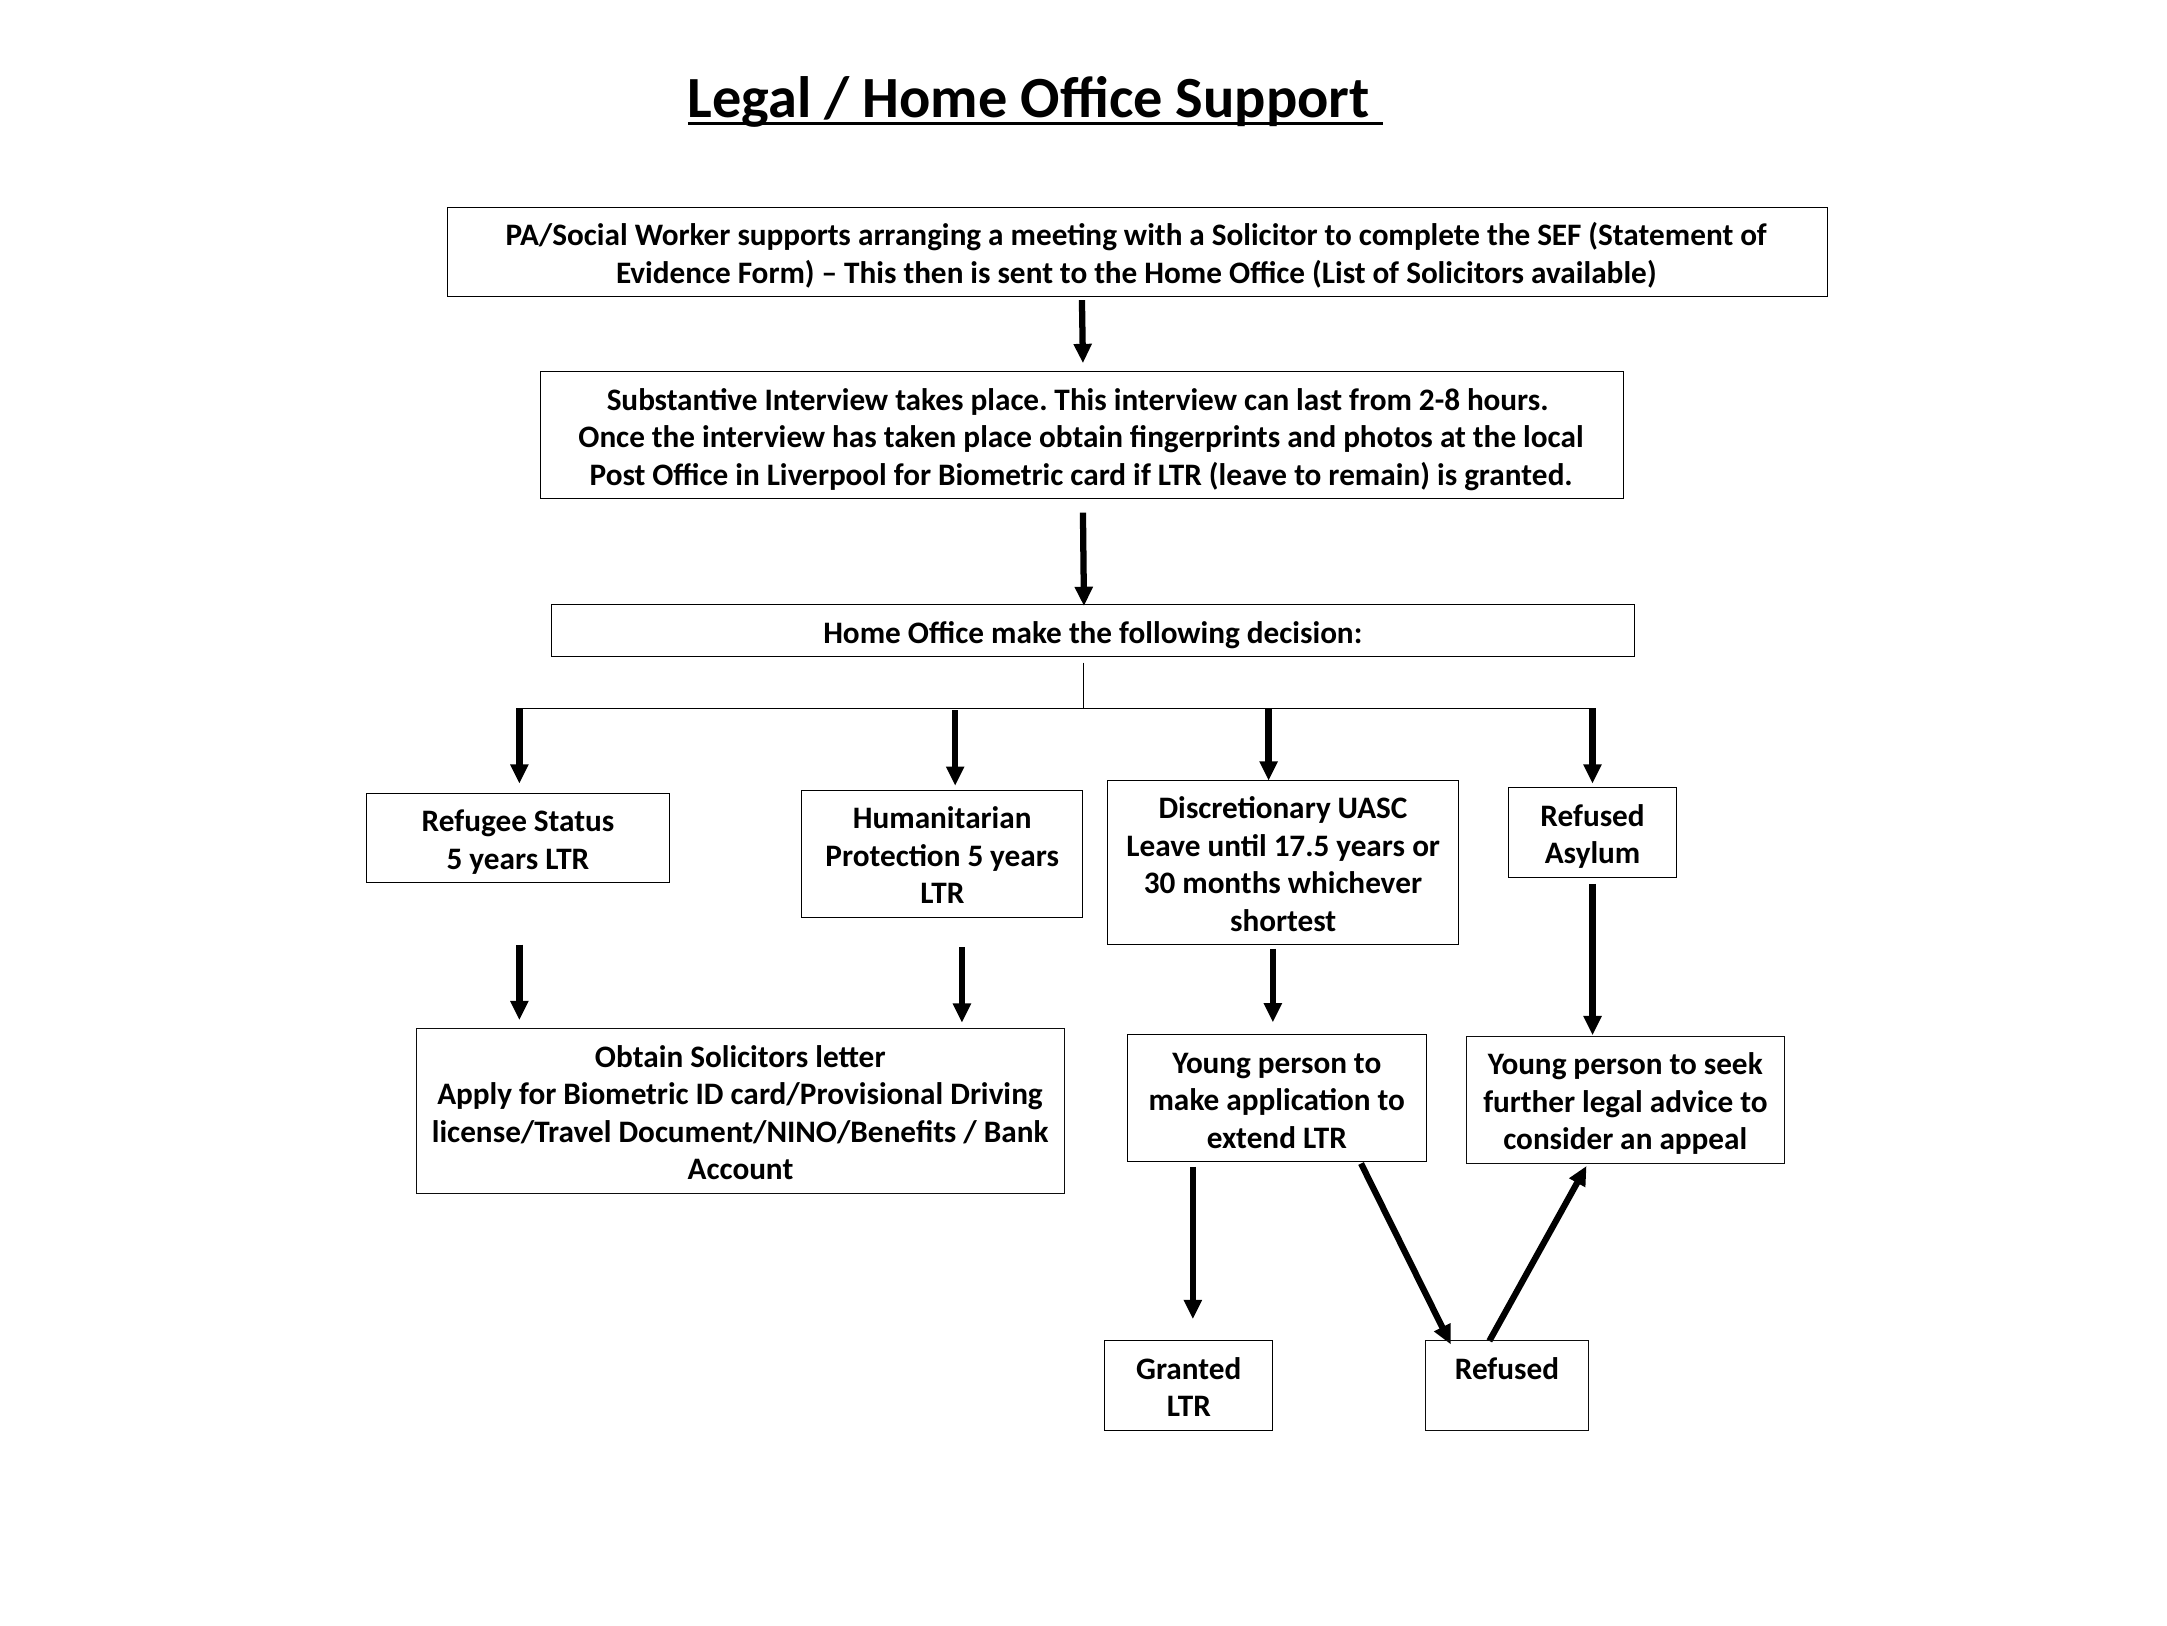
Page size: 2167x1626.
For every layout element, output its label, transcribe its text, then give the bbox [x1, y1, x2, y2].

text_box Young person to seek further legal advice to consider an appeal [1466, 1036, 1785, 1164]
text_box Refused Asylum [1508, 787, 1677, 878]
text_box Substantive Interview takes place. This interview can last from 2-8 hours. Once the interview has taken place obtain fingerprints and photos at the local Post Office in Liverpool for Biometric card if LTR (leave to remain) is granted. [540, 371, 1624, 499]
text_box Young person to make application to extend LTR [1127, 1034, 1427, 1162]
text_box Refused [1425, 1340, 1589, 1431]
text_box Refugee Status 5 years LTR [366, 793, 670, 883]
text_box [1361, 1163, 1451, 1345]
text_box Home Office make the following decision: [551, 604, 1635, 657]
text_box Obtain Solicitors letter Apply for Biometric ID card/Provisional Driving license/Travel Document/NINO/Benefits / Bank Account [416, 1028, 1065, 1194]
text_box Granted LTR [1104, 1340, 1273, 1431]
text_box Discretionary UASC Leave until 17.5 years or 30 months whichever shortest [1107, 780, 1459, 945]
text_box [1489, 1166, 1587, 1341]
text_box Legal / Home Office Support [447, 52, 1624, 137]
text_box PA/Social Worker supports arranging a meeting with a Solicitor to complete the SEF (Statement of Evidence Form) – This then is sent to the Home Office (List of Solicitors available) [447, 207, 1828, 297]
text_box Humanitarian Protection 5 years LTR [801, 790, 1083, 918]
